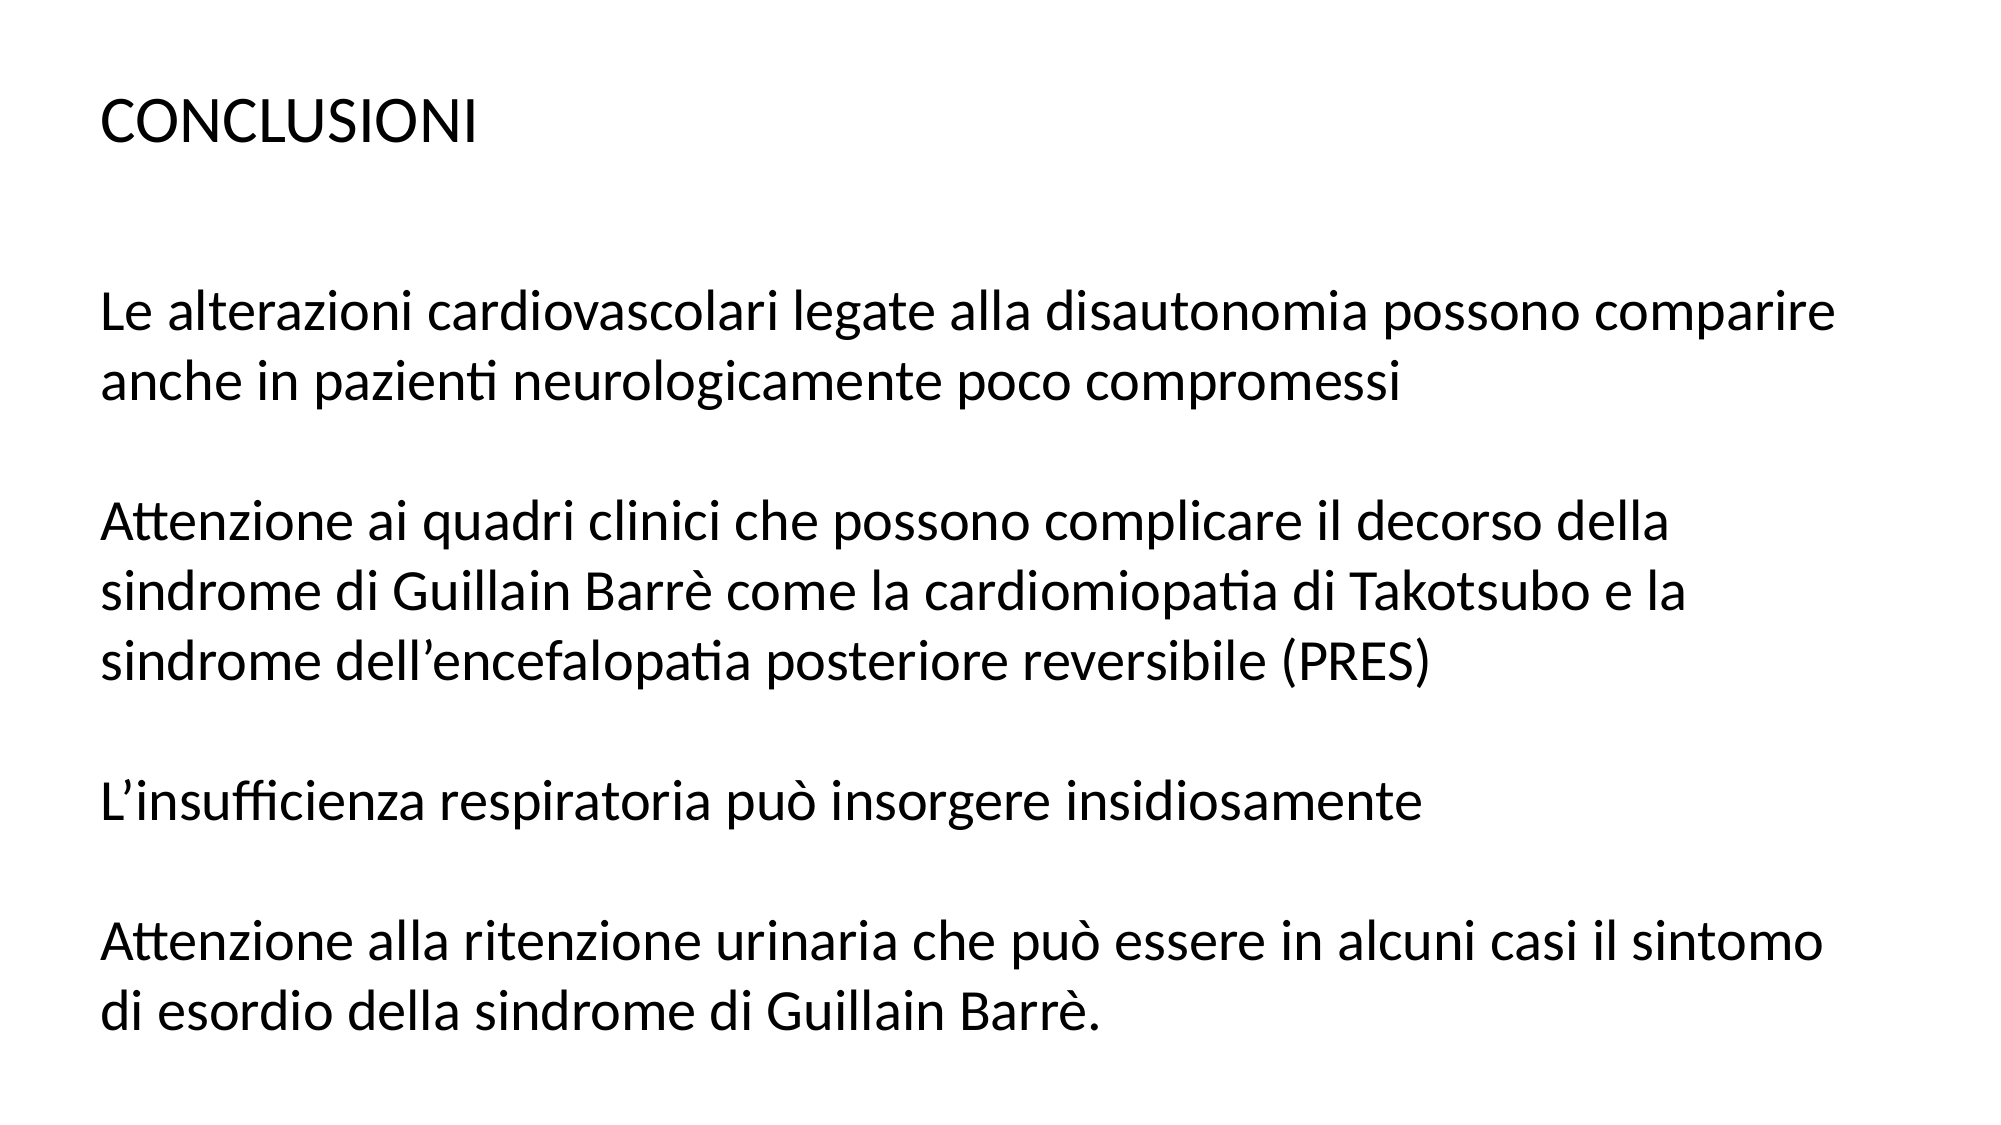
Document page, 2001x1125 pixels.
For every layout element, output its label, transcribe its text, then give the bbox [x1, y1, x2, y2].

text_box Le alterazioni cardiovascolari legate alla disautonomia possono comparire anche in pazienti neurologicamente poco compromessi Attenzione ai quadri clinici che possono complicare il decorso della sindrome di Guillain Barrè come la cardiomiopatia di Takotsubo e la sindrome dell’encefalopatia posteriore reversibile (PRES) L’insufficienza respiratoria può insorgere insidiosamente Attenzione alla ritenzione urinaria che può essere in alcuni casi il sintomo di esordio della sindrome di Guillain Barrè. [85, 264, 1878, 1050]
text_box CONCLUSIONI [85, 68, 573, 163]
